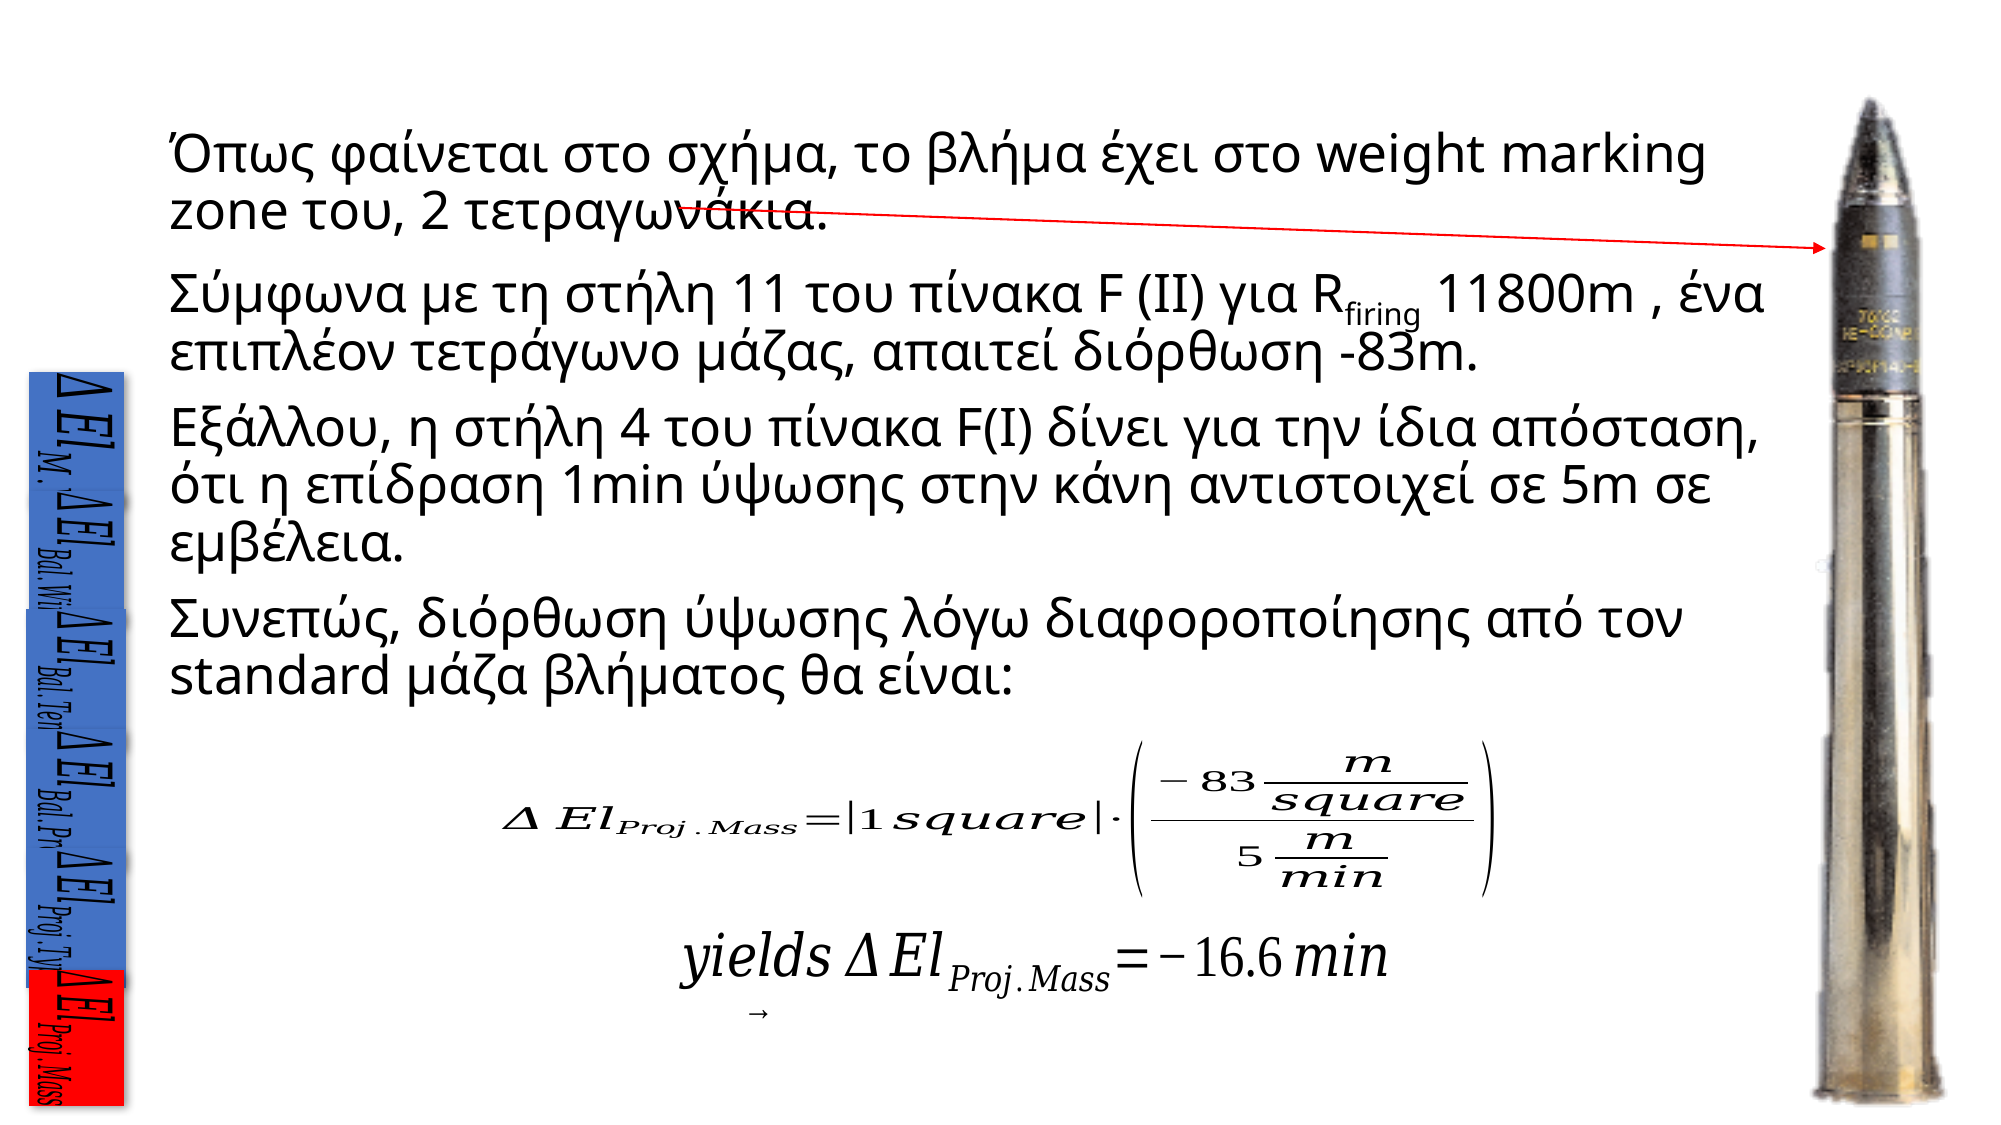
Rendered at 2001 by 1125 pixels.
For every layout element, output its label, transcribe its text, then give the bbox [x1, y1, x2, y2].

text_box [678, 207, 1826, 249]
picture [1773, 66, 1992, 1125]
list Όπως φαίνεται στο σχήμα, το βλήμα έχει στο weight marking zone του, 2 τετραγωνάκια. Σύμφωνα με τη στήλη 11 του πίνακα F (II) για Rfiring 11800m , ένα επιπλέον τετράγωνο μάζας, απαιτεί διόρθωση -83m. Εξάλλου, η στήλη 4 του πίνακα F(I) δίνει για την ίδια απόσταση, ότι η επίδραση 1min ύψωσης στην κάνη αντιστοιχεί σε 5m σε εμβέλεια. Συνεπώς, διόρθωση ύψωσης λόγω διαφοροποίησης από τον standard μάζα βλήματος θα είναι: [154, 119, 1773, 715]
